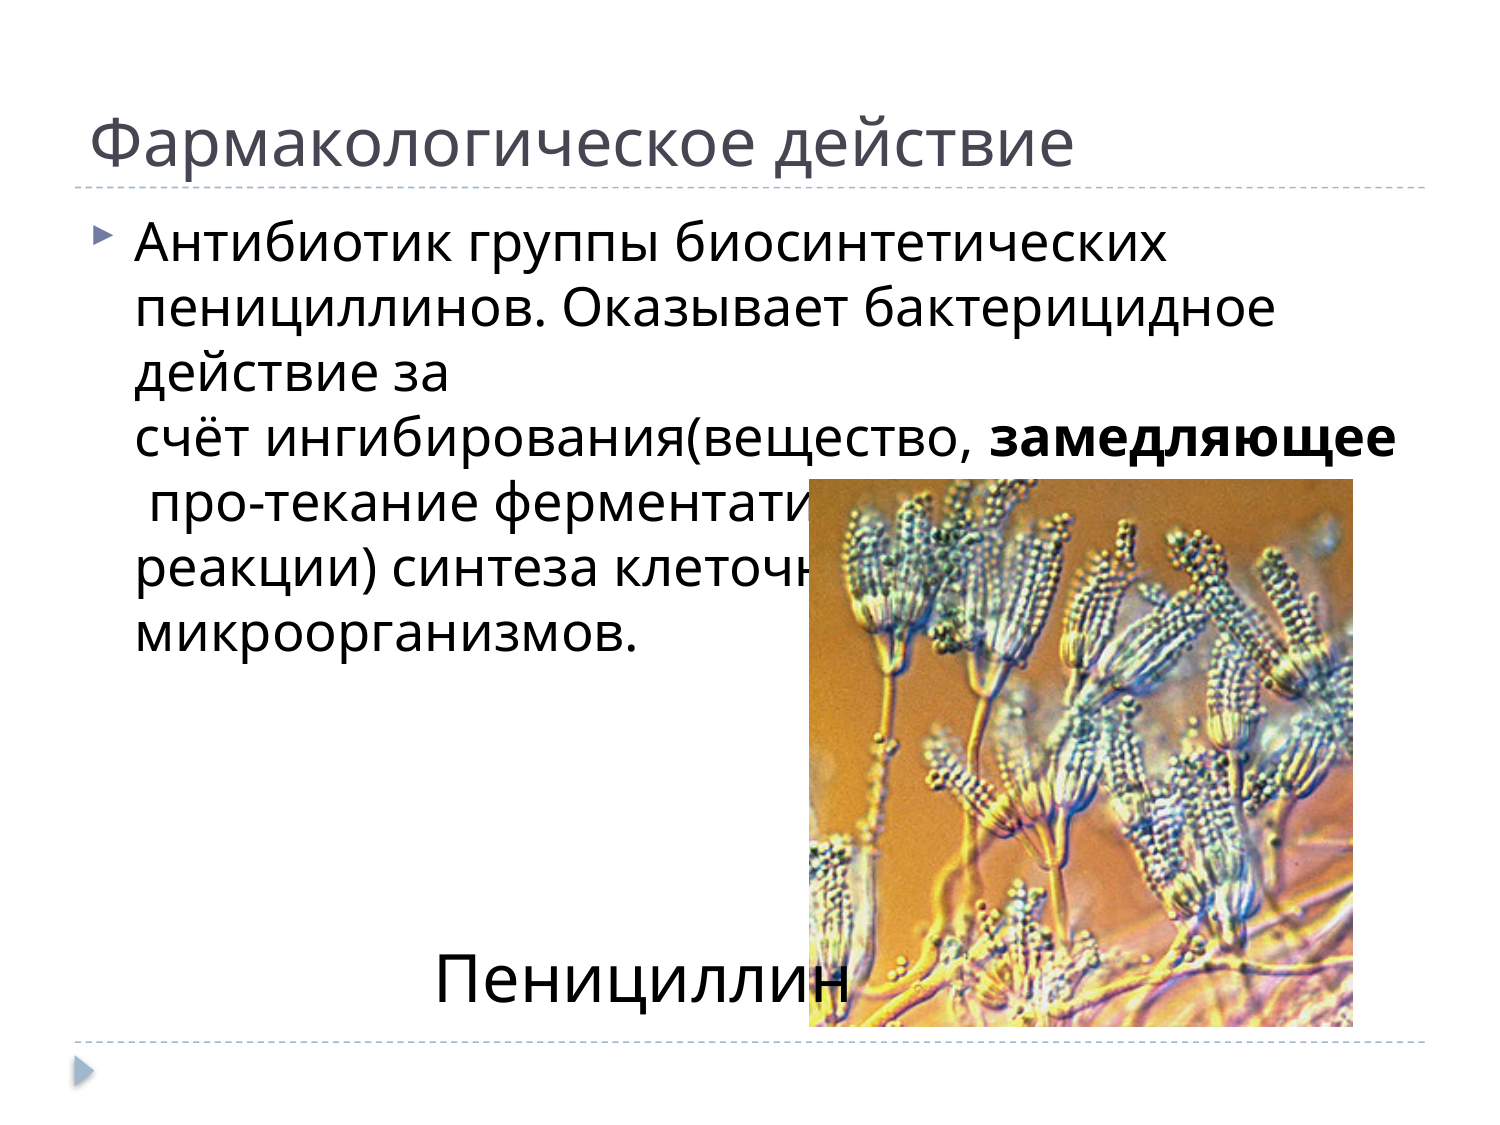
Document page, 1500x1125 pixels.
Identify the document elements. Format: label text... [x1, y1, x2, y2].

title Фармакологическое действие [75, 24, 1425, 188]
picture [808, 479, 1353, 1028]
list Антибиотик группы биосинтетических пенициллинов. Оказывает бактерицидное действие за счёт ингибирования(вещество, замедляющее про-текание ферментативной реакции) синтеза клеточной стенки микроорганизмов. [75, 200, 1425, 1010]
text_box Пенициллин [419, 928, 802, 1024]
